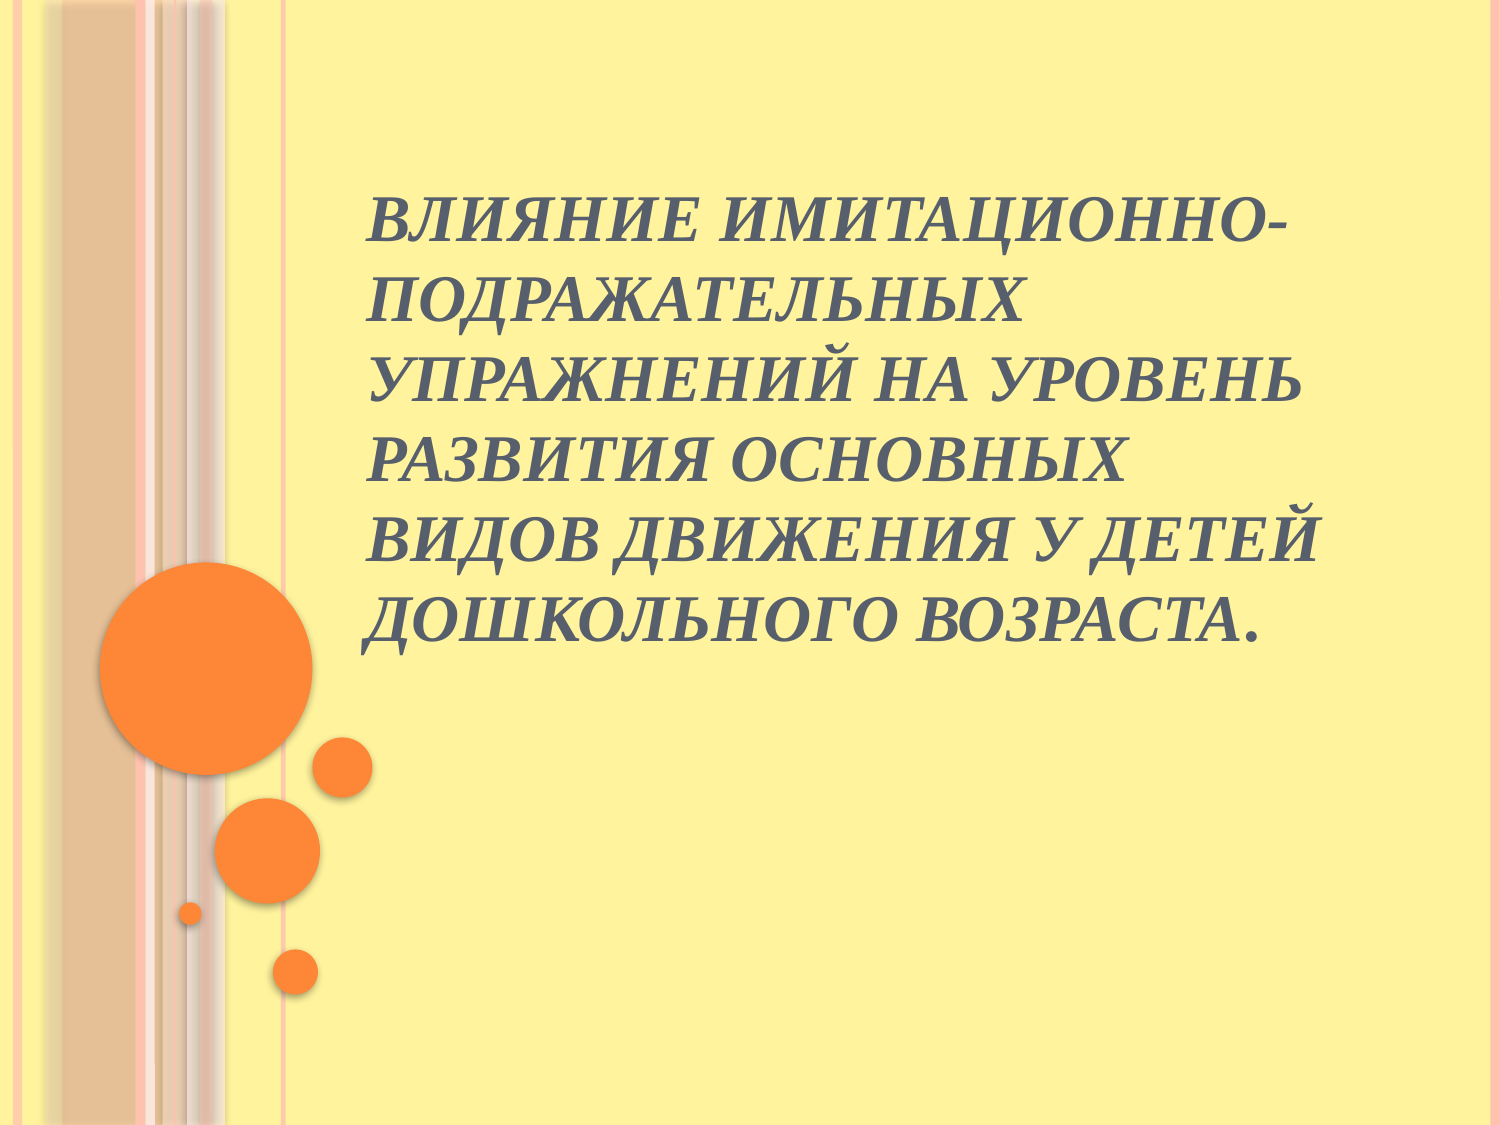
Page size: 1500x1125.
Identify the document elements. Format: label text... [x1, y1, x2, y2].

title Влияние имитационно-подражательных упражнений на уровень развития основных видов движения у детей дошкольного возраста. [351, 257, 1364, 663]
